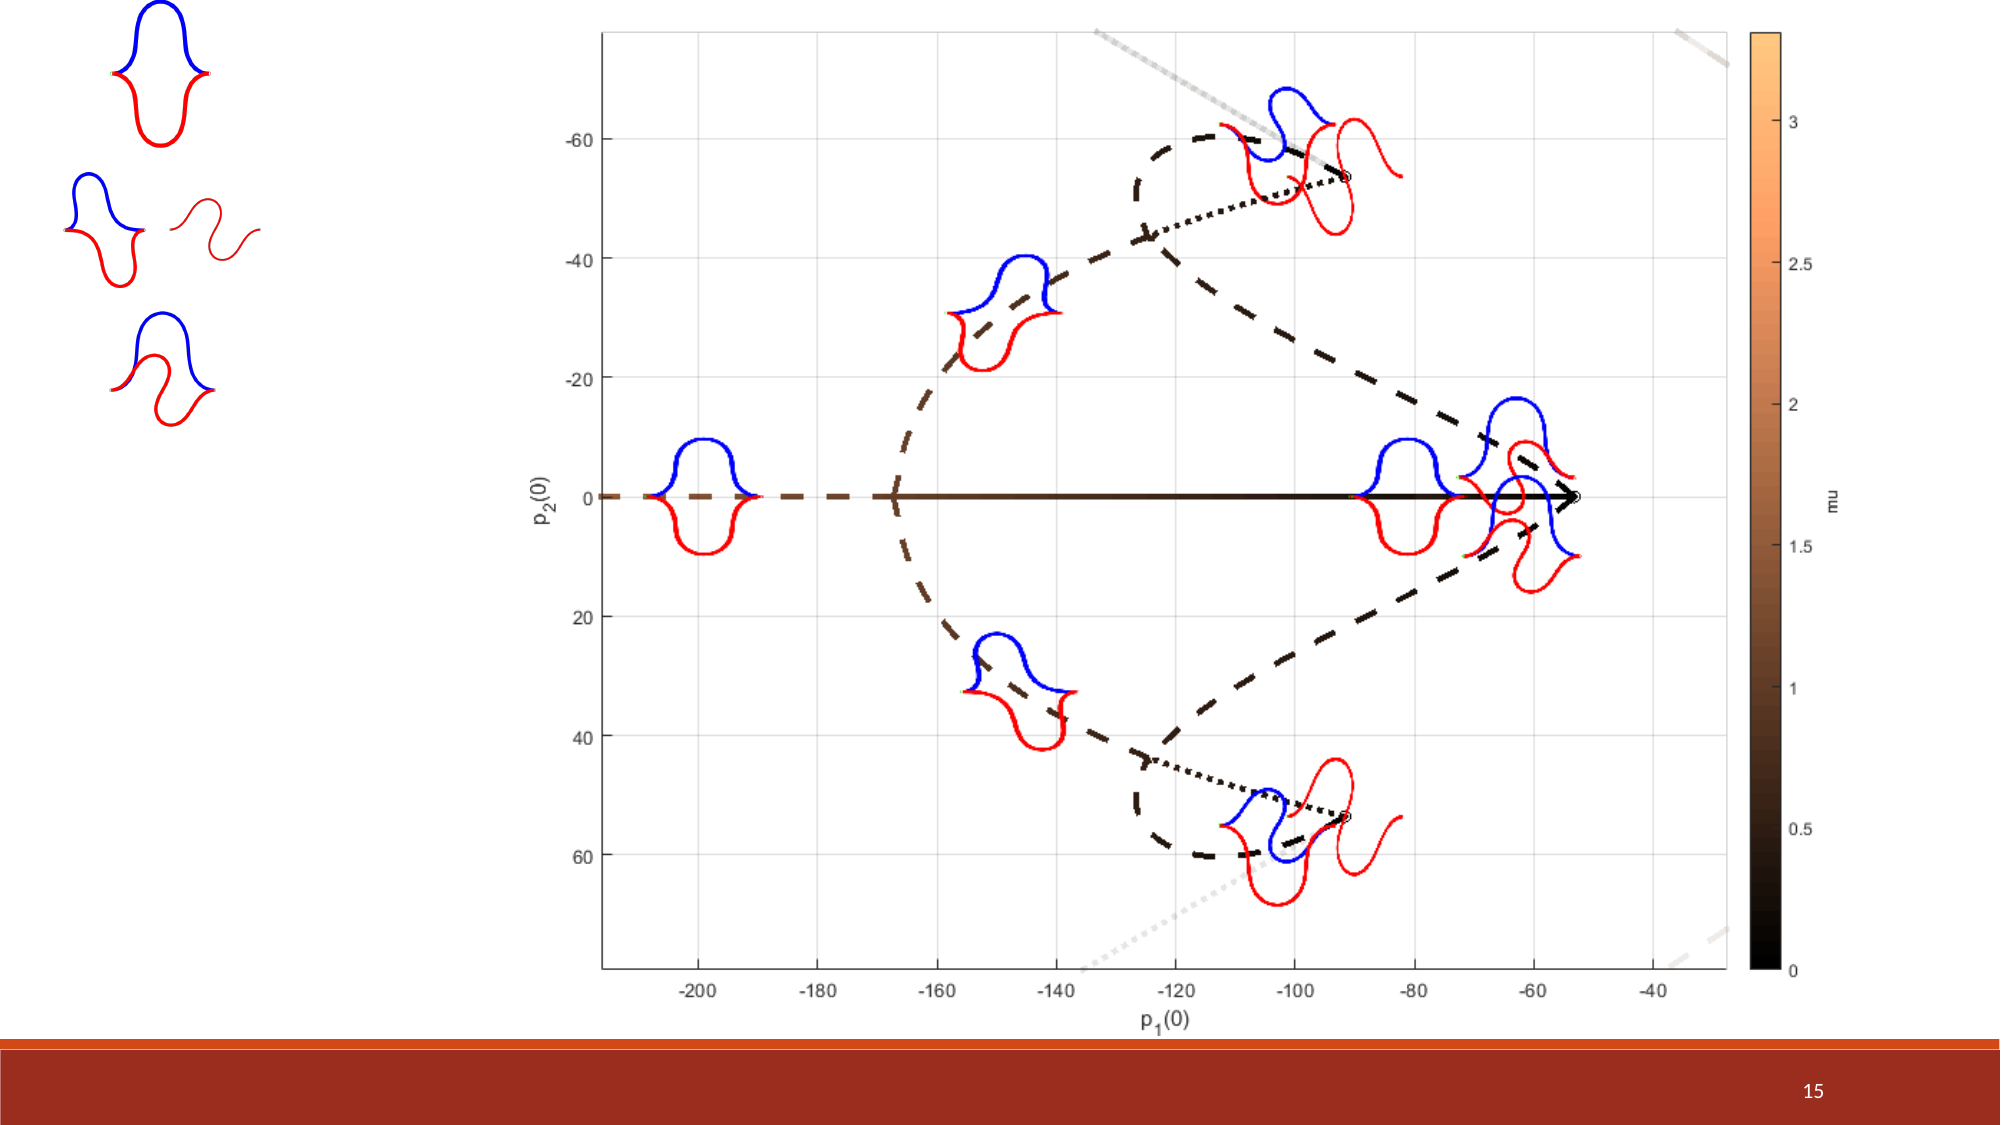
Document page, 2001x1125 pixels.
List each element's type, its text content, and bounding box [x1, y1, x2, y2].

picture [109, 311, 216, 428]
picture [63, 171, 147, 288]
picture [168, 197, 262, 262]
picture [529, 27, 1840, 1037]
picture [110, 0, 212, 149]
slide_number 15 [1624, 1059, 1840, 1120]
